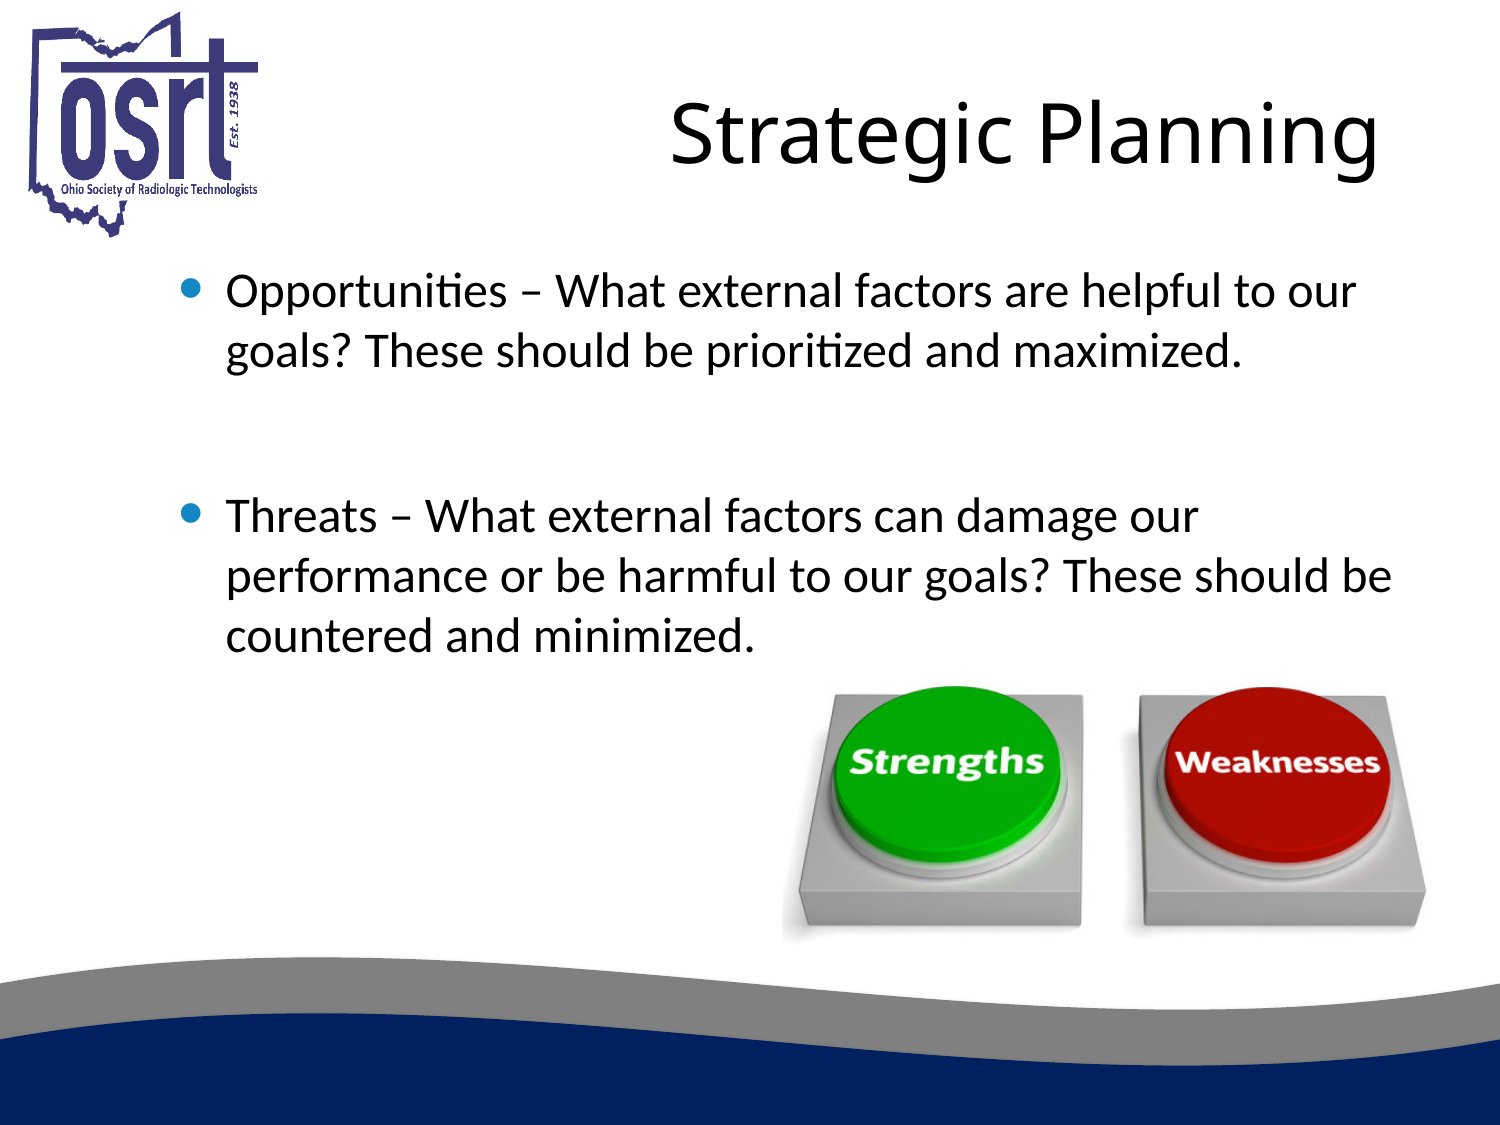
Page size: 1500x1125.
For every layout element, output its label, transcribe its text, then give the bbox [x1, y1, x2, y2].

picture [0, 3, 289, 253]
title Strategic Planning [327, 59, 1397, 213]
text_box Opportunities – What external factors are helpful to our goals? These should be prioritized and maximized. Threats – What external factors can damage our performance or be harmful to our goals? These should be countered and minimized. [164, 249, 1471, 670]
picture [782, 656, 1434, 980]
list [103, 299, 1397, 1014]
